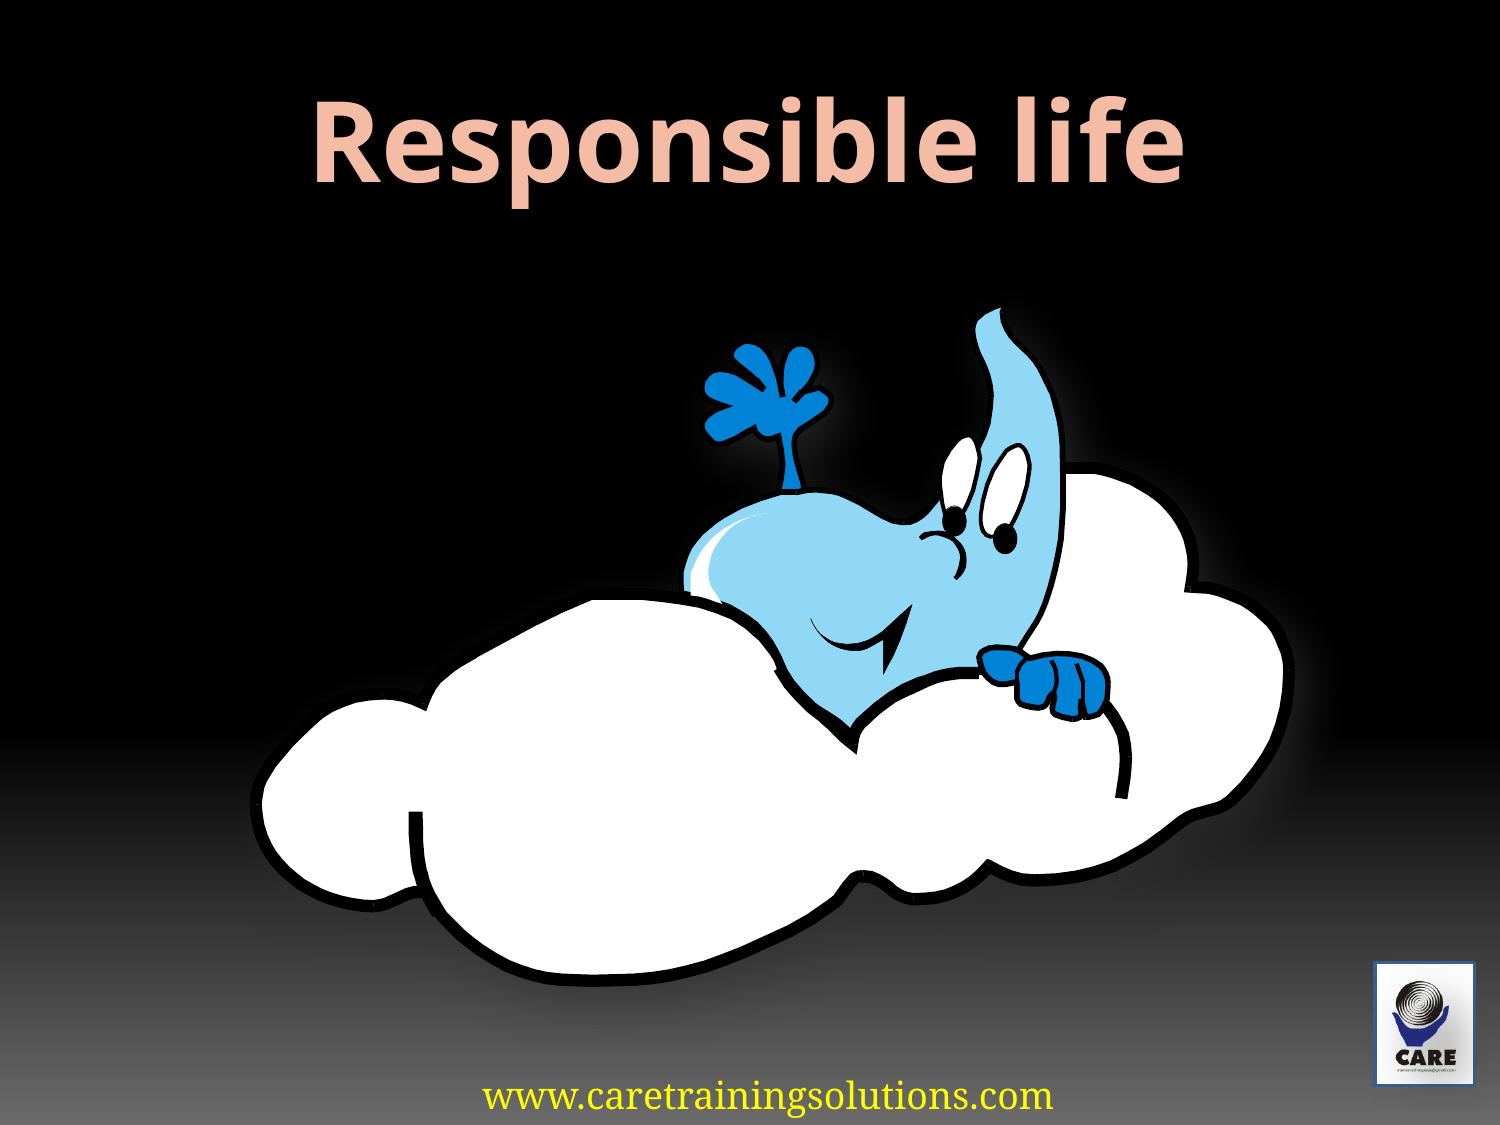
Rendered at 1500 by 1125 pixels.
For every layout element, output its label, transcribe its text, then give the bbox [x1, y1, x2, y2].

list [249, 299, 1297, 987]
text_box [1374, 962, 1476, 1086]
text_box www.caretrainingsolutions.com [37, 1064, 1500, 1125]
title Responsible life [125, 62, 1400, 213]
